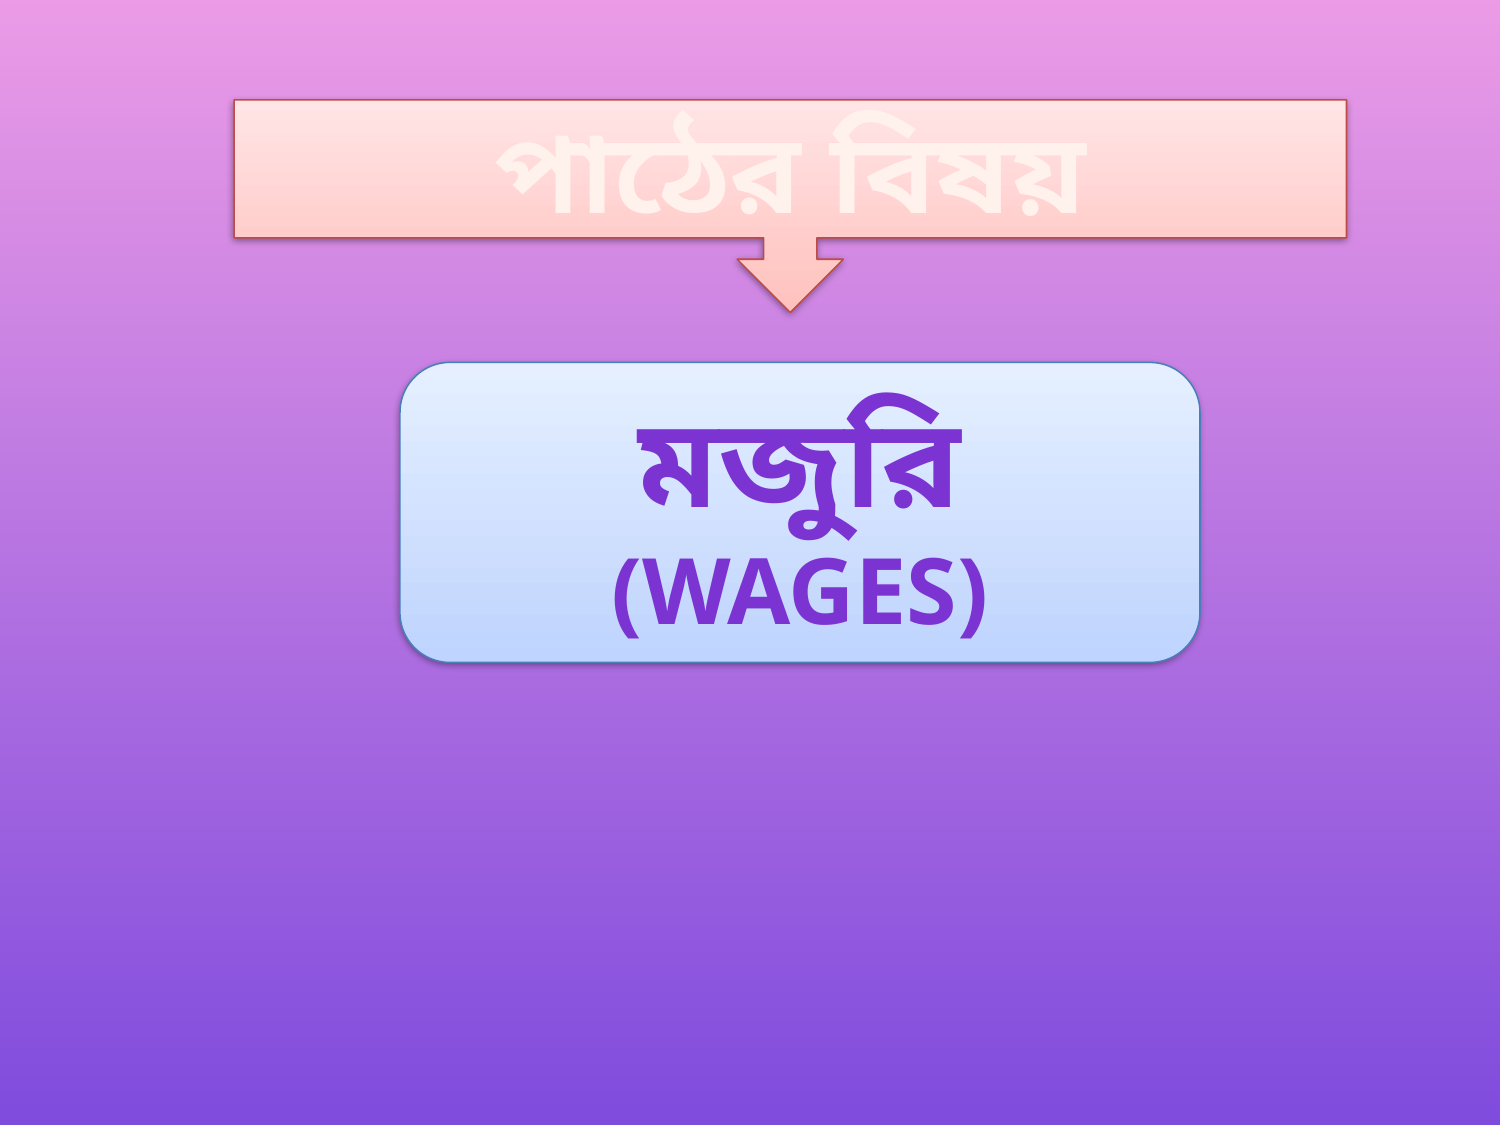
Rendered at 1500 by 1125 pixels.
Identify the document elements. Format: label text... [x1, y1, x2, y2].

text_box মজুরি (Wages) [399, 361, 1201, 664]
text_box পাঠের বিষয় [233, 99, 1348, 313]
